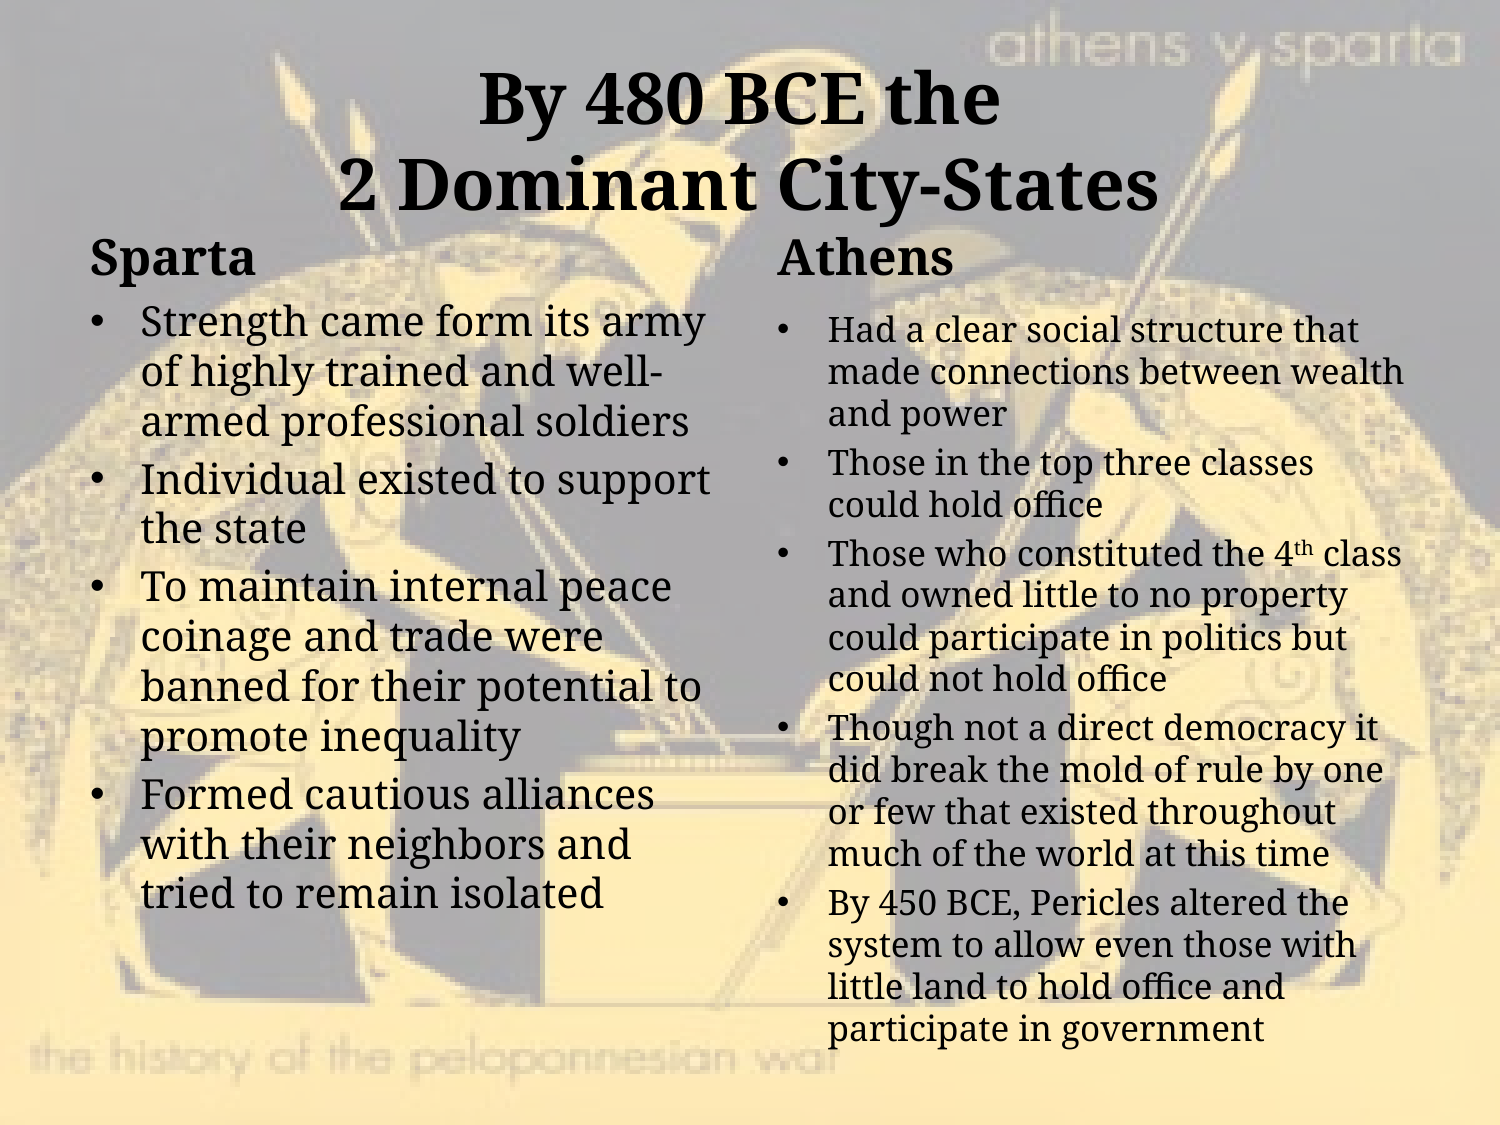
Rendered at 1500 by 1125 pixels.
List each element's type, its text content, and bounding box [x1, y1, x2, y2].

list Had a clear social structure that made connections between wealth and power Those in the top three classes could hold office Those who constituted the 4th class and owned little to no property could participate in politics but could not hold office Though not a direct democracy it did break the mold of rule by one or few that existed throughout much of the world at this time By 450 BCE, Pericles altered the system to allow even those with little land to hold office and participate in government [761, 299, 1425, 1075]
list Strength came form its army of highly trained and well-armed professional soldiers Individual existed to support the state To maintain internal peace coinage and trade were banned for their potential to promote inequality Formed cautious alliances with their neighbors and tried to remain isolated [75, 287, 738, 936]
title By 480 BCE the 2 Dominant City-States [75, 45, 1425, 233]
list Athens [762, 187, 1426, 293]
list Sparta [75, 187, 738, 287]
